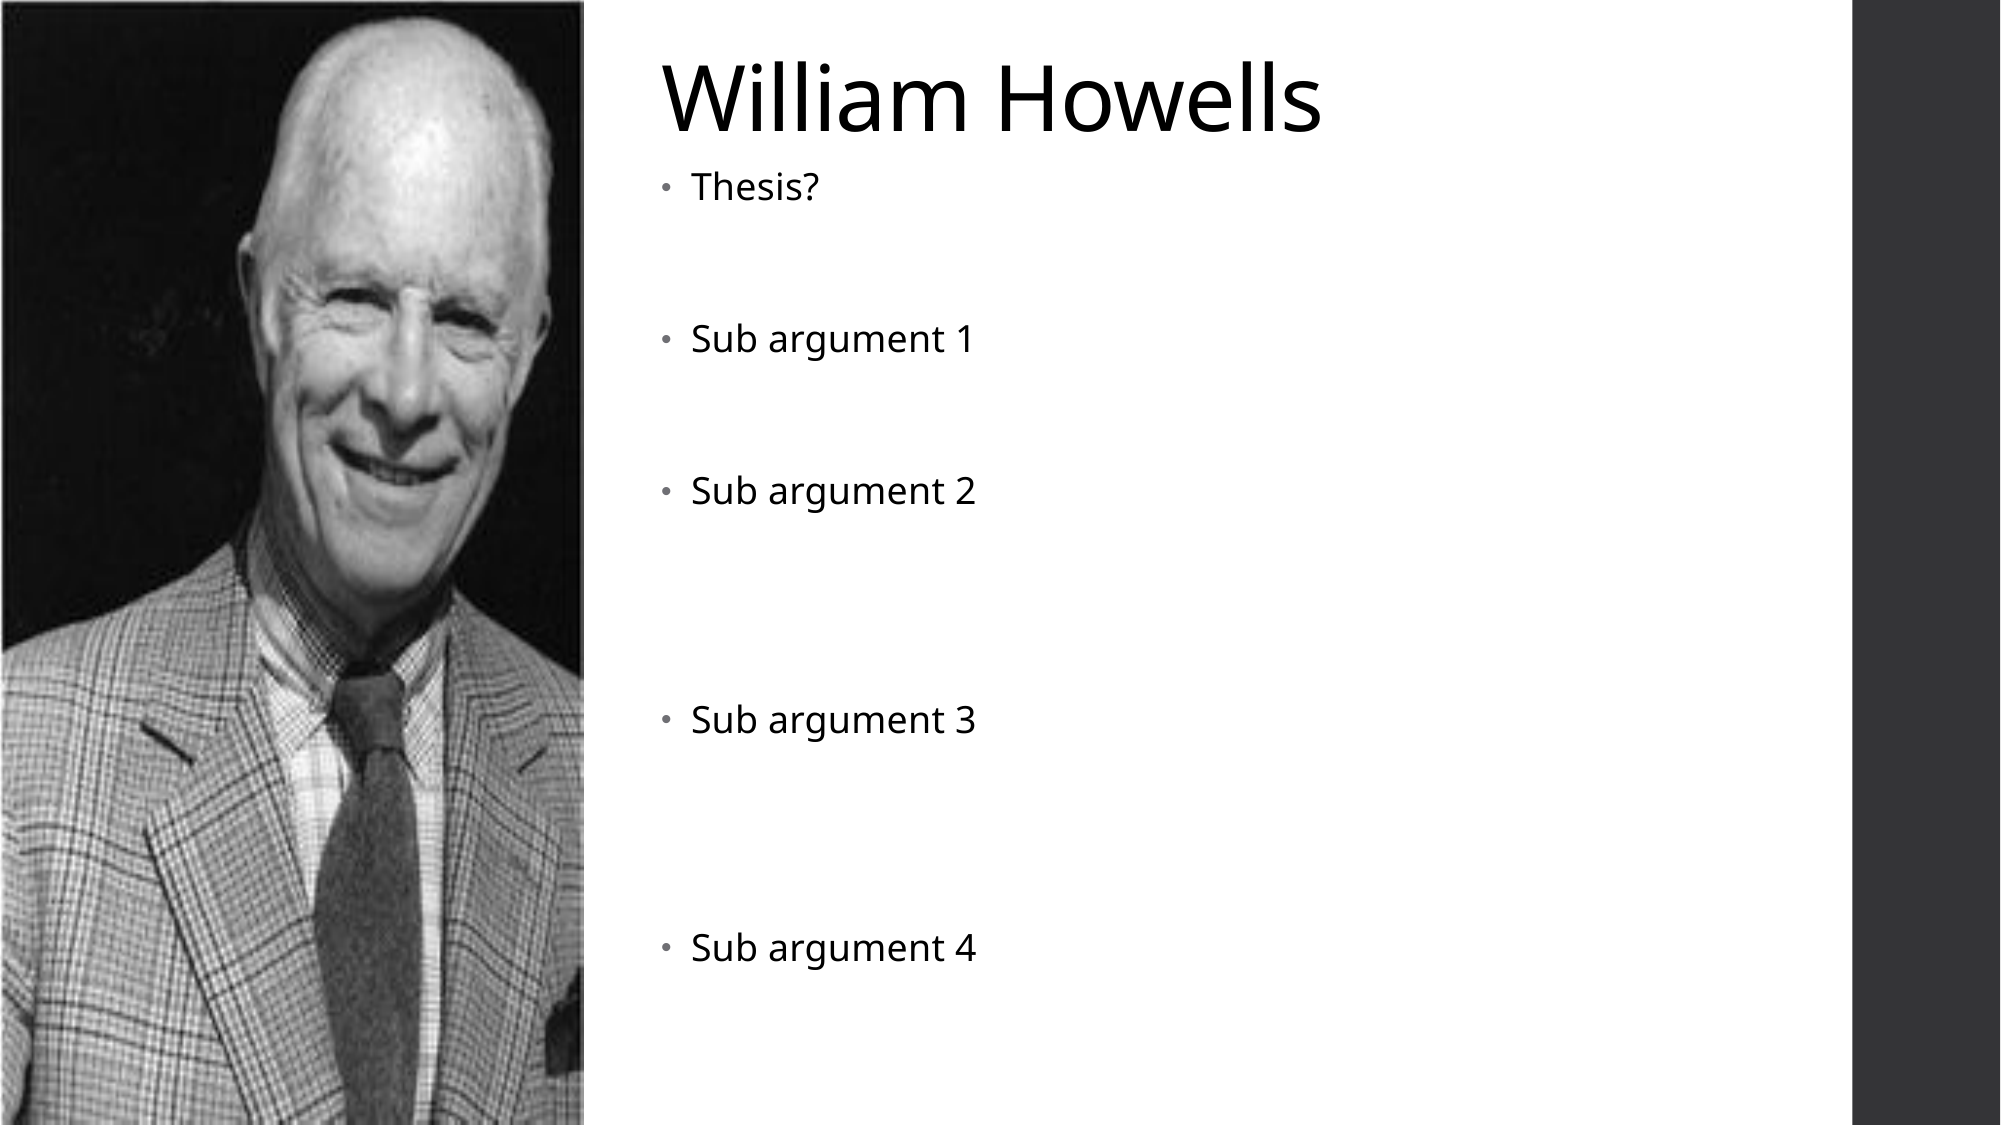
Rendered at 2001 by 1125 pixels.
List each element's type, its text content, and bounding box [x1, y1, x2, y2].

title William Howells [646, 29, 1791, 159]
picture [0, 0, 584, 1125]
list Thesis? Sub argument 1 Sub argument 2 Sub argument 3 Sub argument 4 [646, 159, 1791, 1014]
